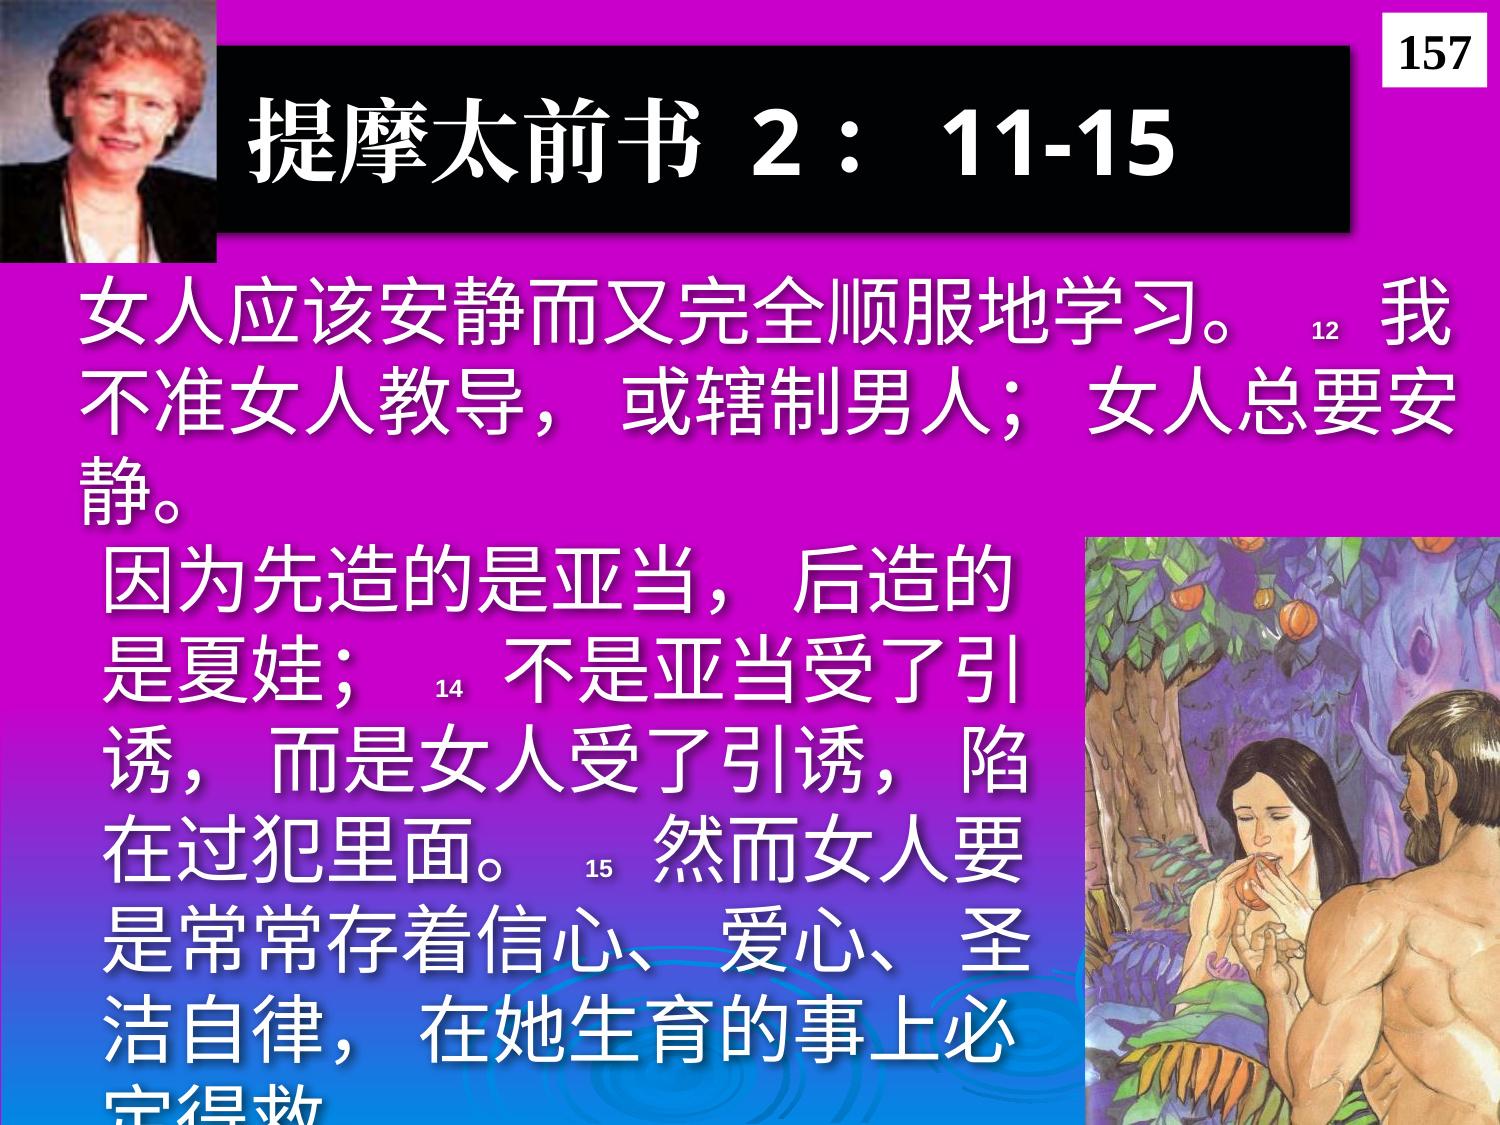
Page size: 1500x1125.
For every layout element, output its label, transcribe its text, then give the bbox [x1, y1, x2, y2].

list 女人应该安静而又完全顺服地学习。 12 我不准女人教导， 或辖制男人； 女人总要安静。 [5, 256, 1500, 504]
picture [0, 0, 217, 263]
text_box 157 [1382, 12, 1488, 88]
title 提摩太前书 2：11-15 [221, 45, 1350, 233]
text_box 因为先造的是亚当， 后造的是夏娃； 14 不是亚当受了引诱， 而是女人受了引诱， 陷在过犯里面。 15 然而女人要是常常存着信心、 爱心、 圣洁自律， 在她生育的事上必定得救。 [29, 525, 1088, 1100]
picture [1085, 537, 1500, 1125]
